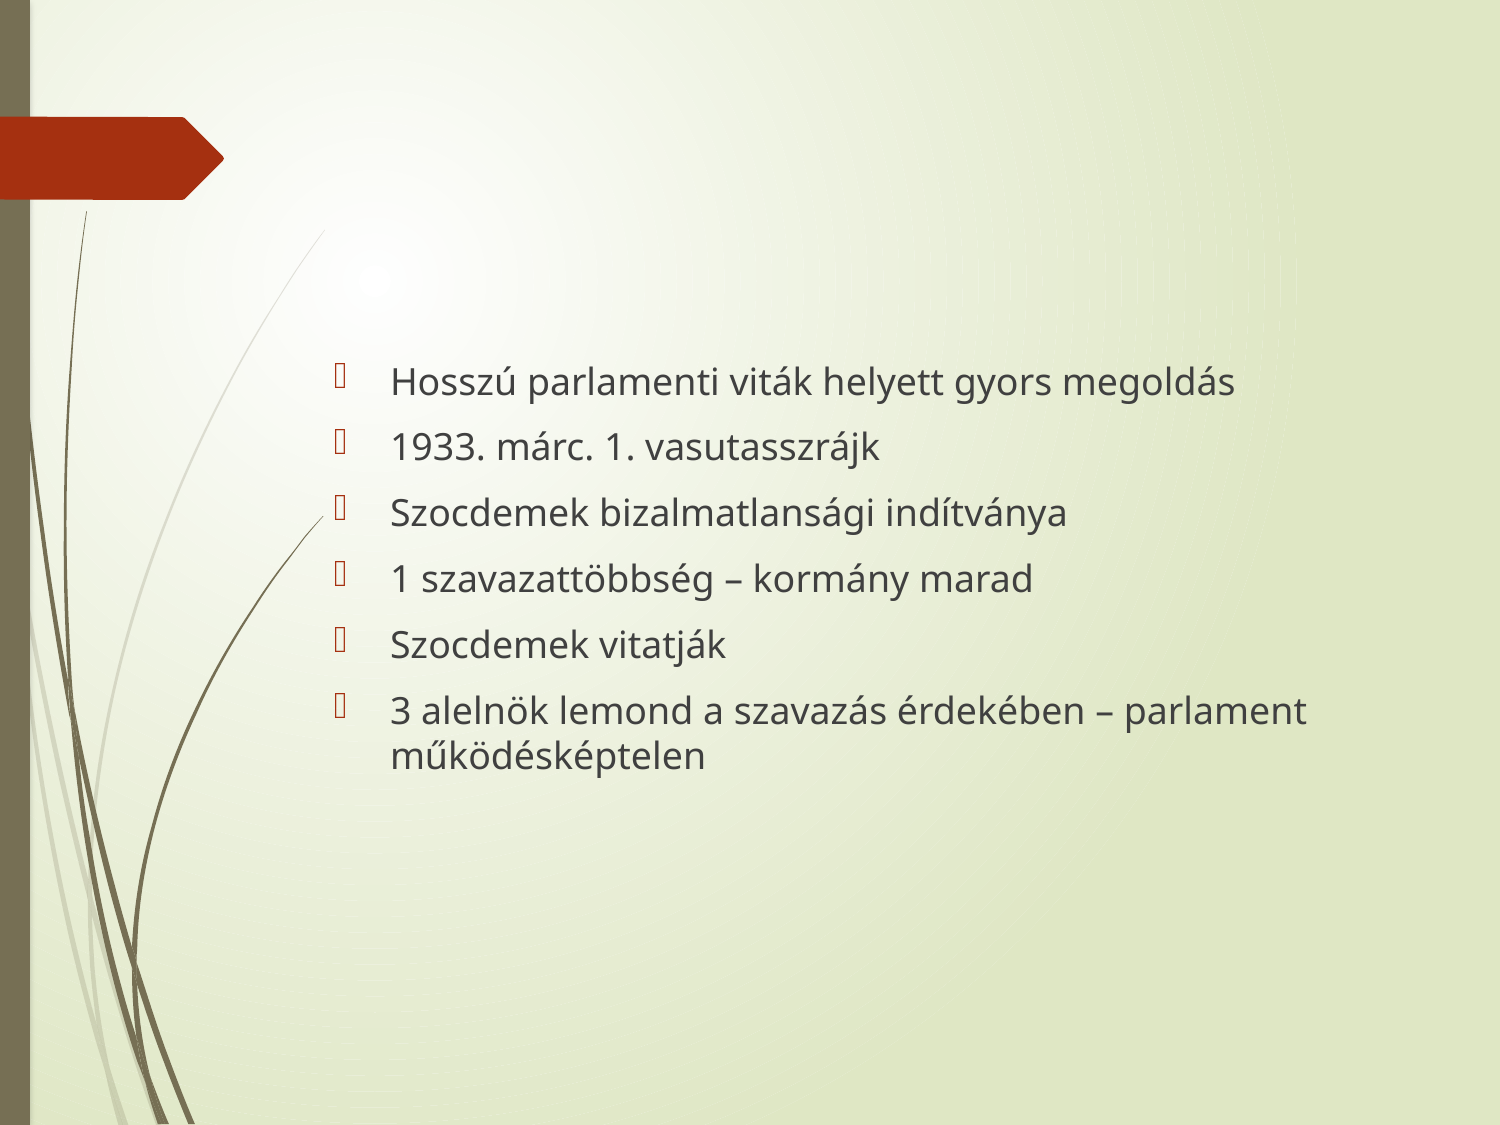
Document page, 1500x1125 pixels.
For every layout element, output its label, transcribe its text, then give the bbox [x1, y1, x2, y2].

list Hosszú parlamenti viták helyett gyors megoldás 1933. márc. 1. vasutasszrájk Szocdemek bizalmatlansági indítványa 1 szavazattöbbség – kormány marad Szocdemek vitatják 3 alelnök lemond a szavazás érdekében – parlament működésképtelen [318, 350, 1400, 970]
